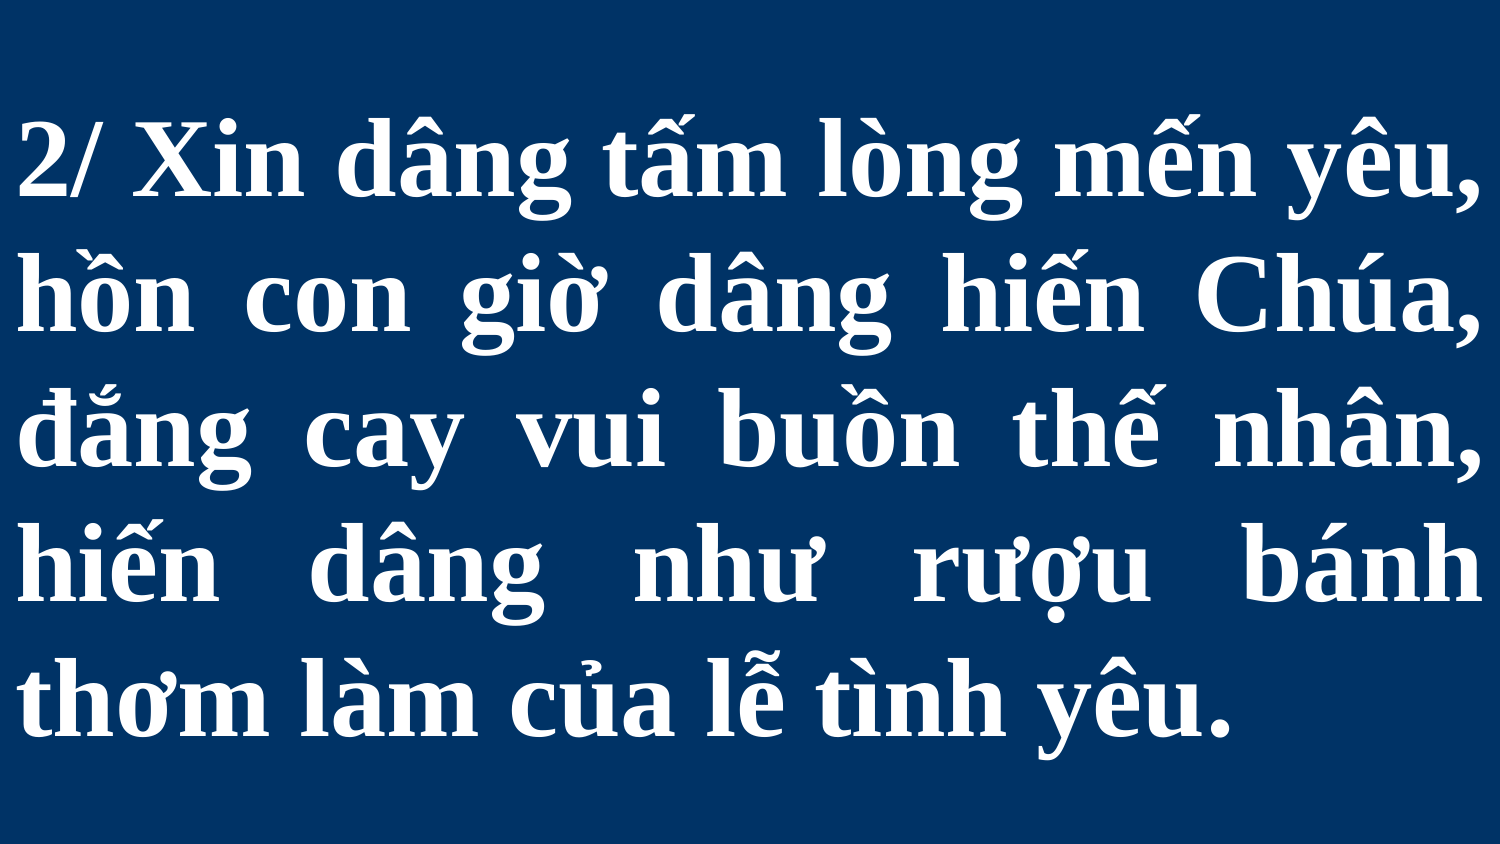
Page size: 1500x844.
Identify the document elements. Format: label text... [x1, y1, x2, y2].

title 2/ Xin dâng tấm lòng mến yêu, hồn con giờ dâng hiến Chúa, đắng cay vui buồn thế nhân, hiến dâng như rượu bánh thơm làm của lễ tình yêu. [0, 0, 1500, 844]
